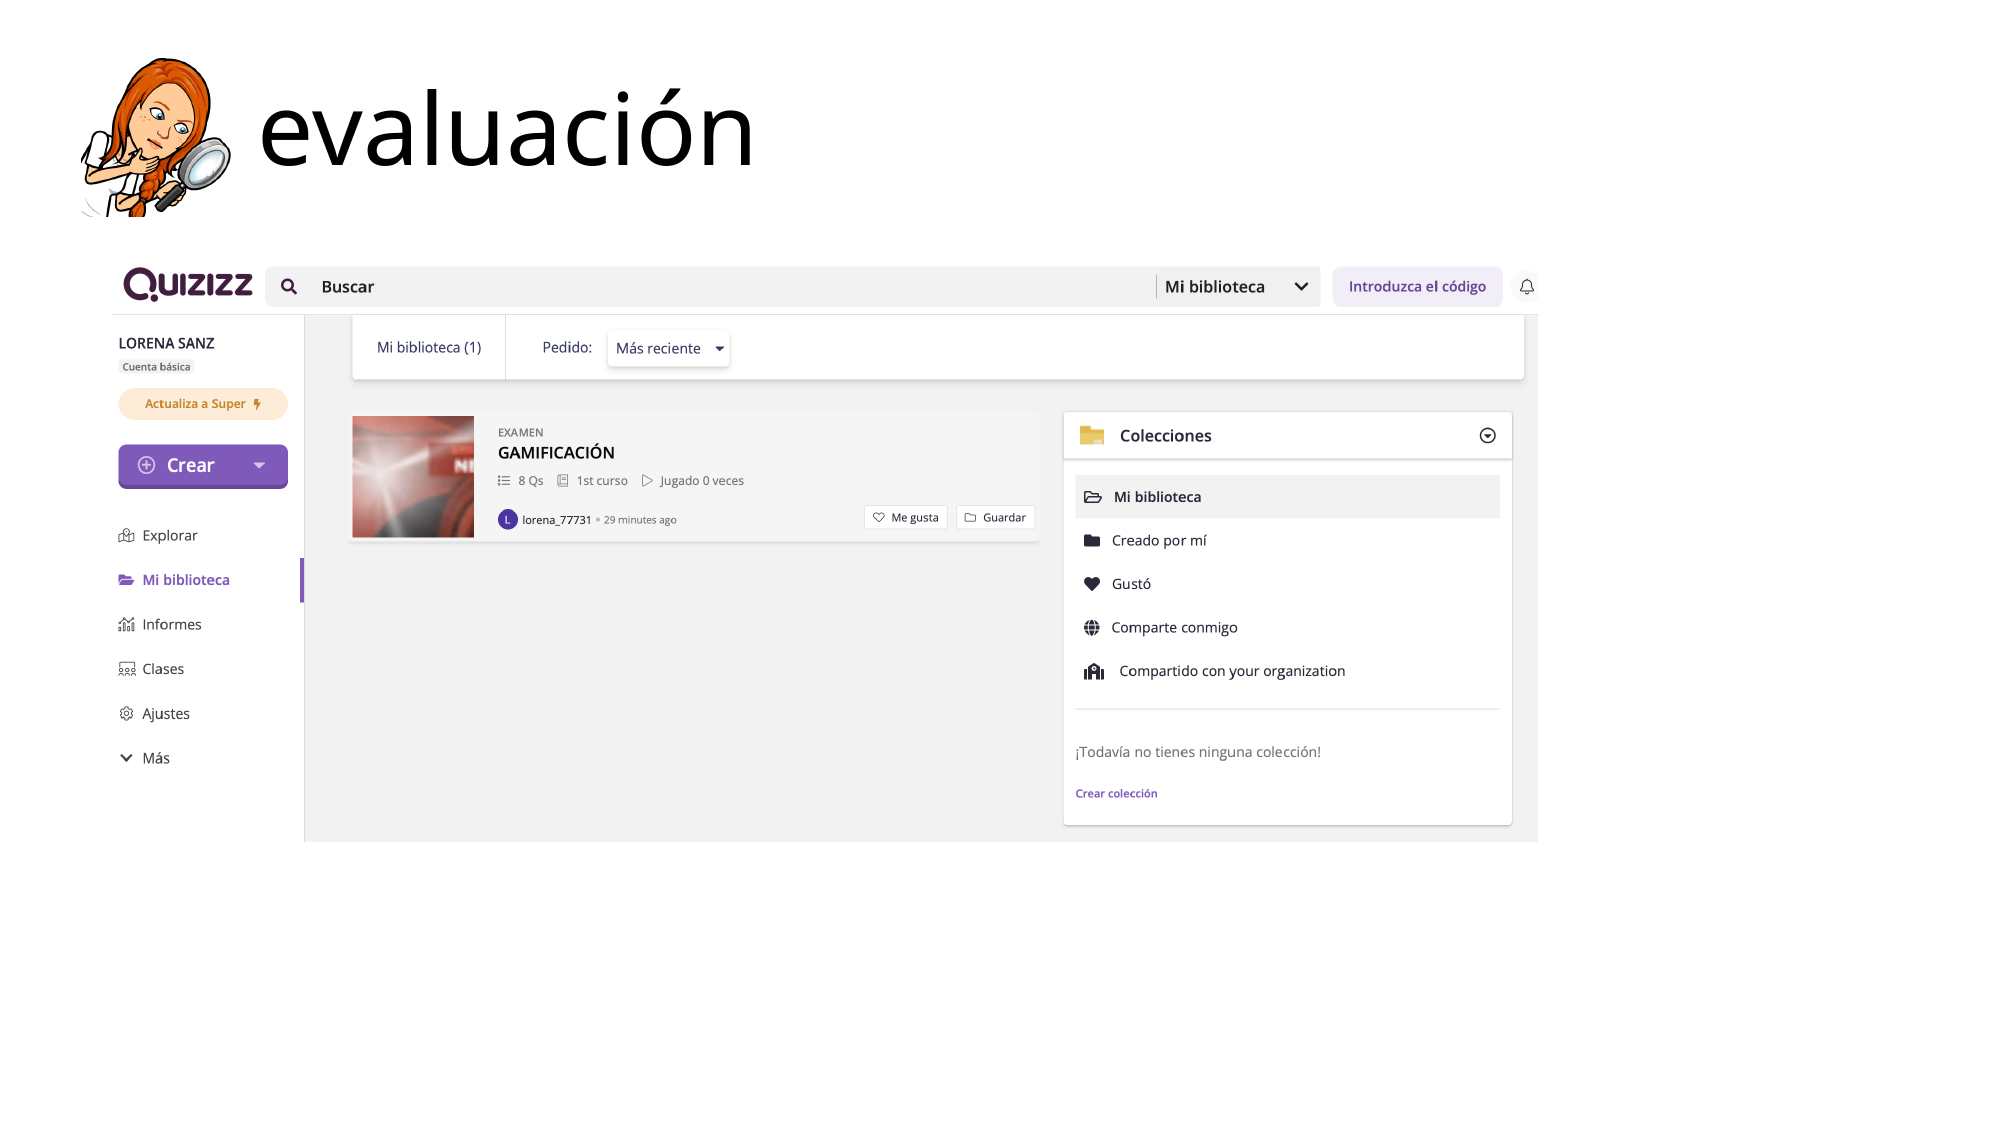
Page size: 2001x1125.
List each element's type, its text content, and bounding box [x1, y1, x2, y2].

text_box evaluación [243, 58, 866, 239]
picture [81, 35, 262, 217]
picture [111, 262, 1538, 842]
